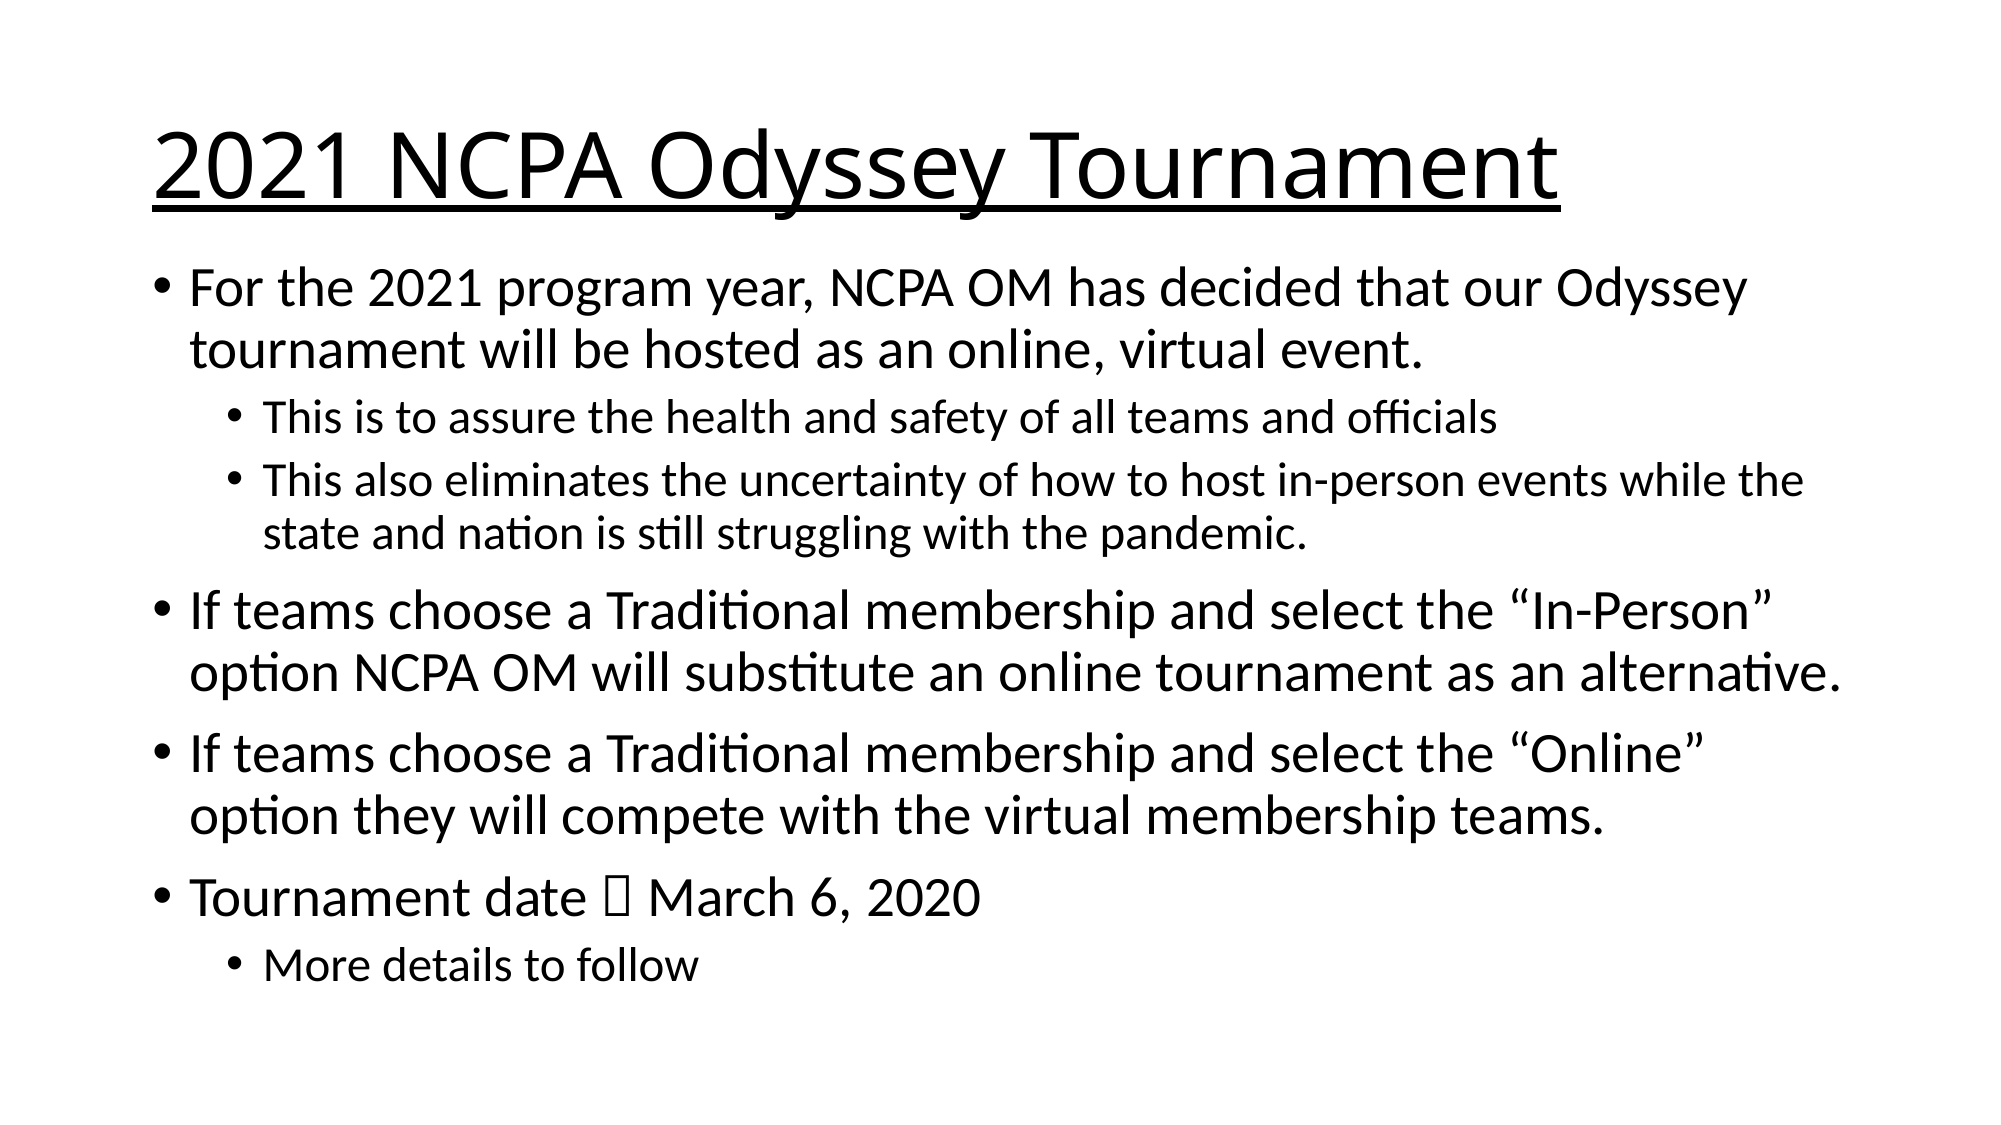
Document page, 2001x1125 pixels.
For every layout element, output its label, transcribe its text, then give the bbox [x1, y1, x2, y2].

list For the 2021 program year, NCPA OM has decided that our Odyssey tournament will be hosted as an online, virtual event. This is to assure the health and safety of all teams and officials This also eliminates the uncertainty of how to host in-person events while the state and nation is still struggling with the pandemic. If teams choose a Traditional membership and select the “In-Person” option NCPA OM will substitute an online tournament as an alternative. If teams choose a Traditional membership and select the “Online” option they will compete with the virtual membership teams. Tournament date  March 6, 2020 More details to follow [137, 249, 1863, 1014]
title 2021 NCPA Odyssey Tournament [137, 59, 1863, 249]
